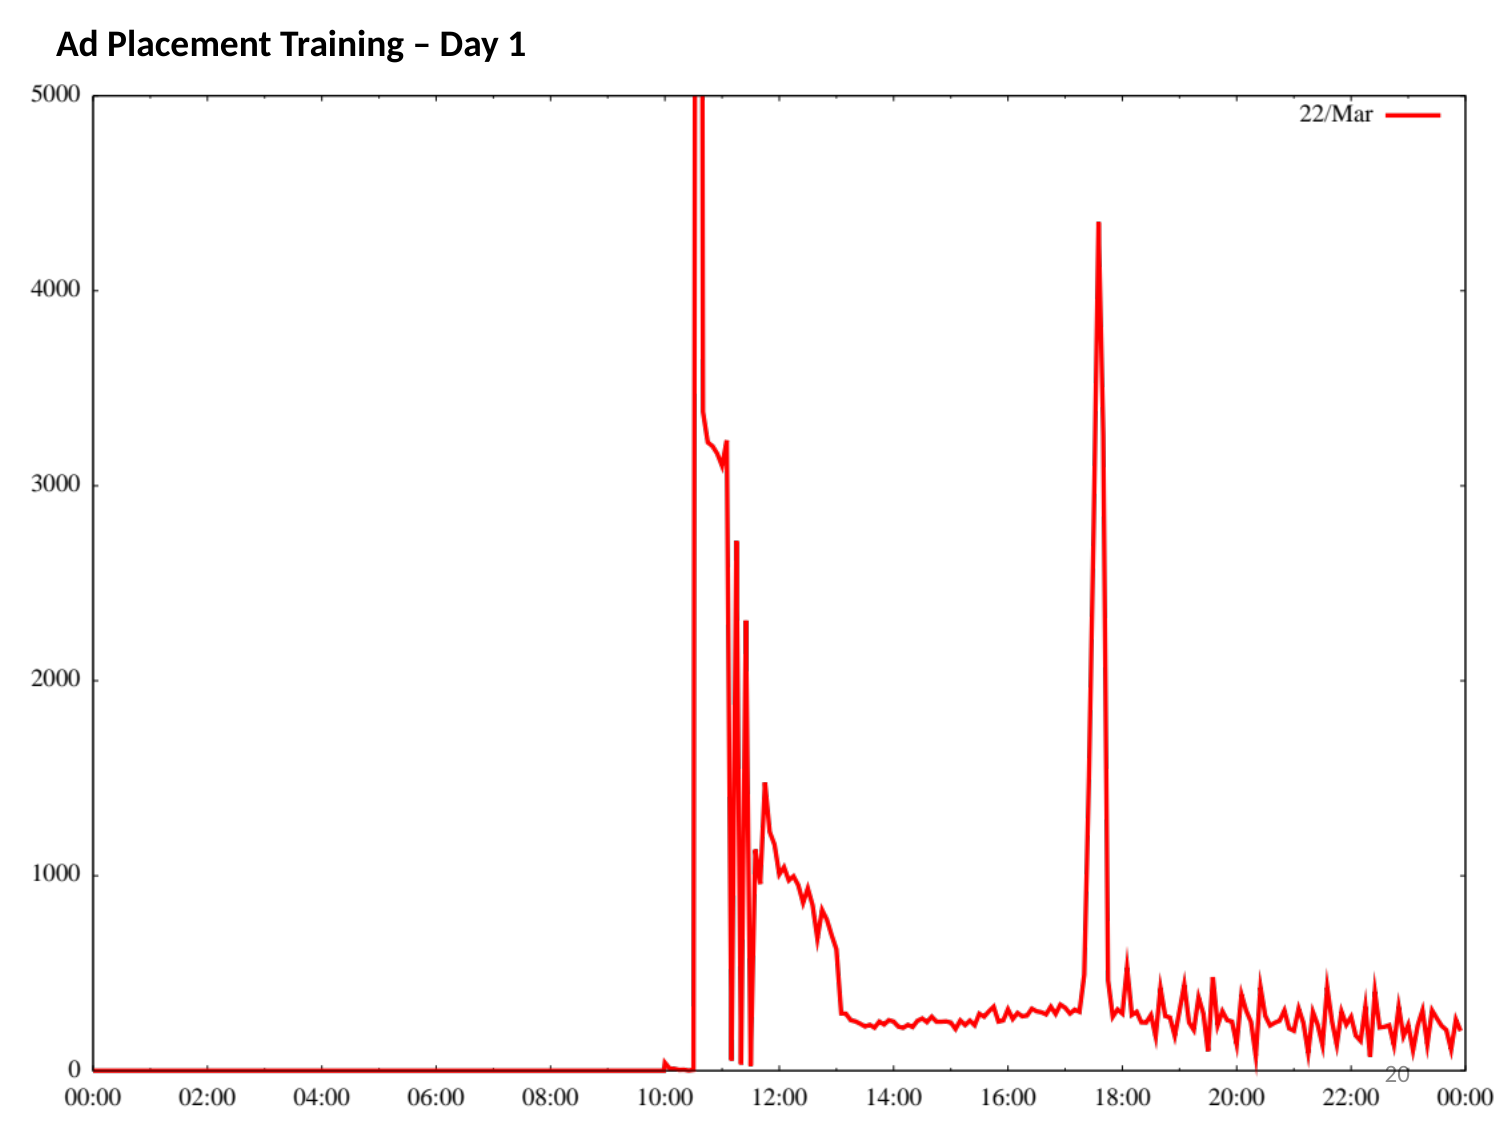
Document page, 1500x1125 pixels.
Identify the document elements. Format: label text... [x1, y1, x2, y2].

text_box Ad Placement Training – Day 1 [41, 11, 543, 70]
picture [0, 71, 1500, 1125]
